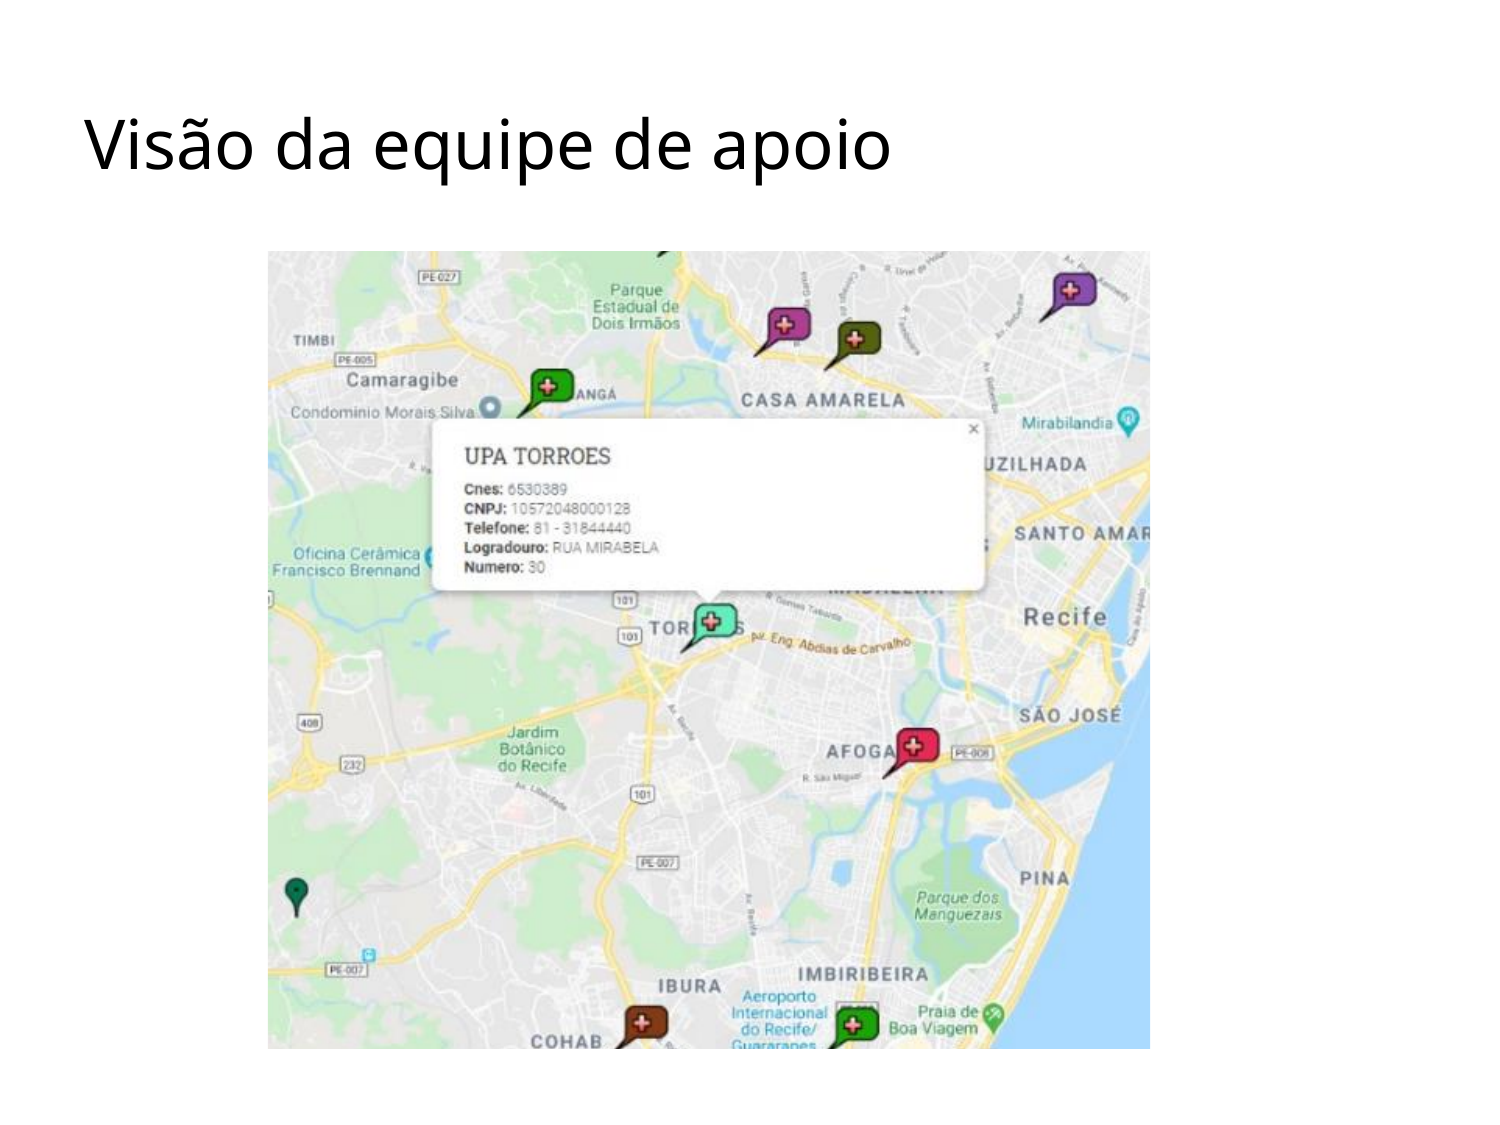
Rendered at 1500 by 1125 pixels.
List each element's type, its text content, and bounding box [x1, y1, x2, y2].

picture [267, 251, 1151, 1049]
title Visão da equipe de apoio [69, 74, 1222, 220]
